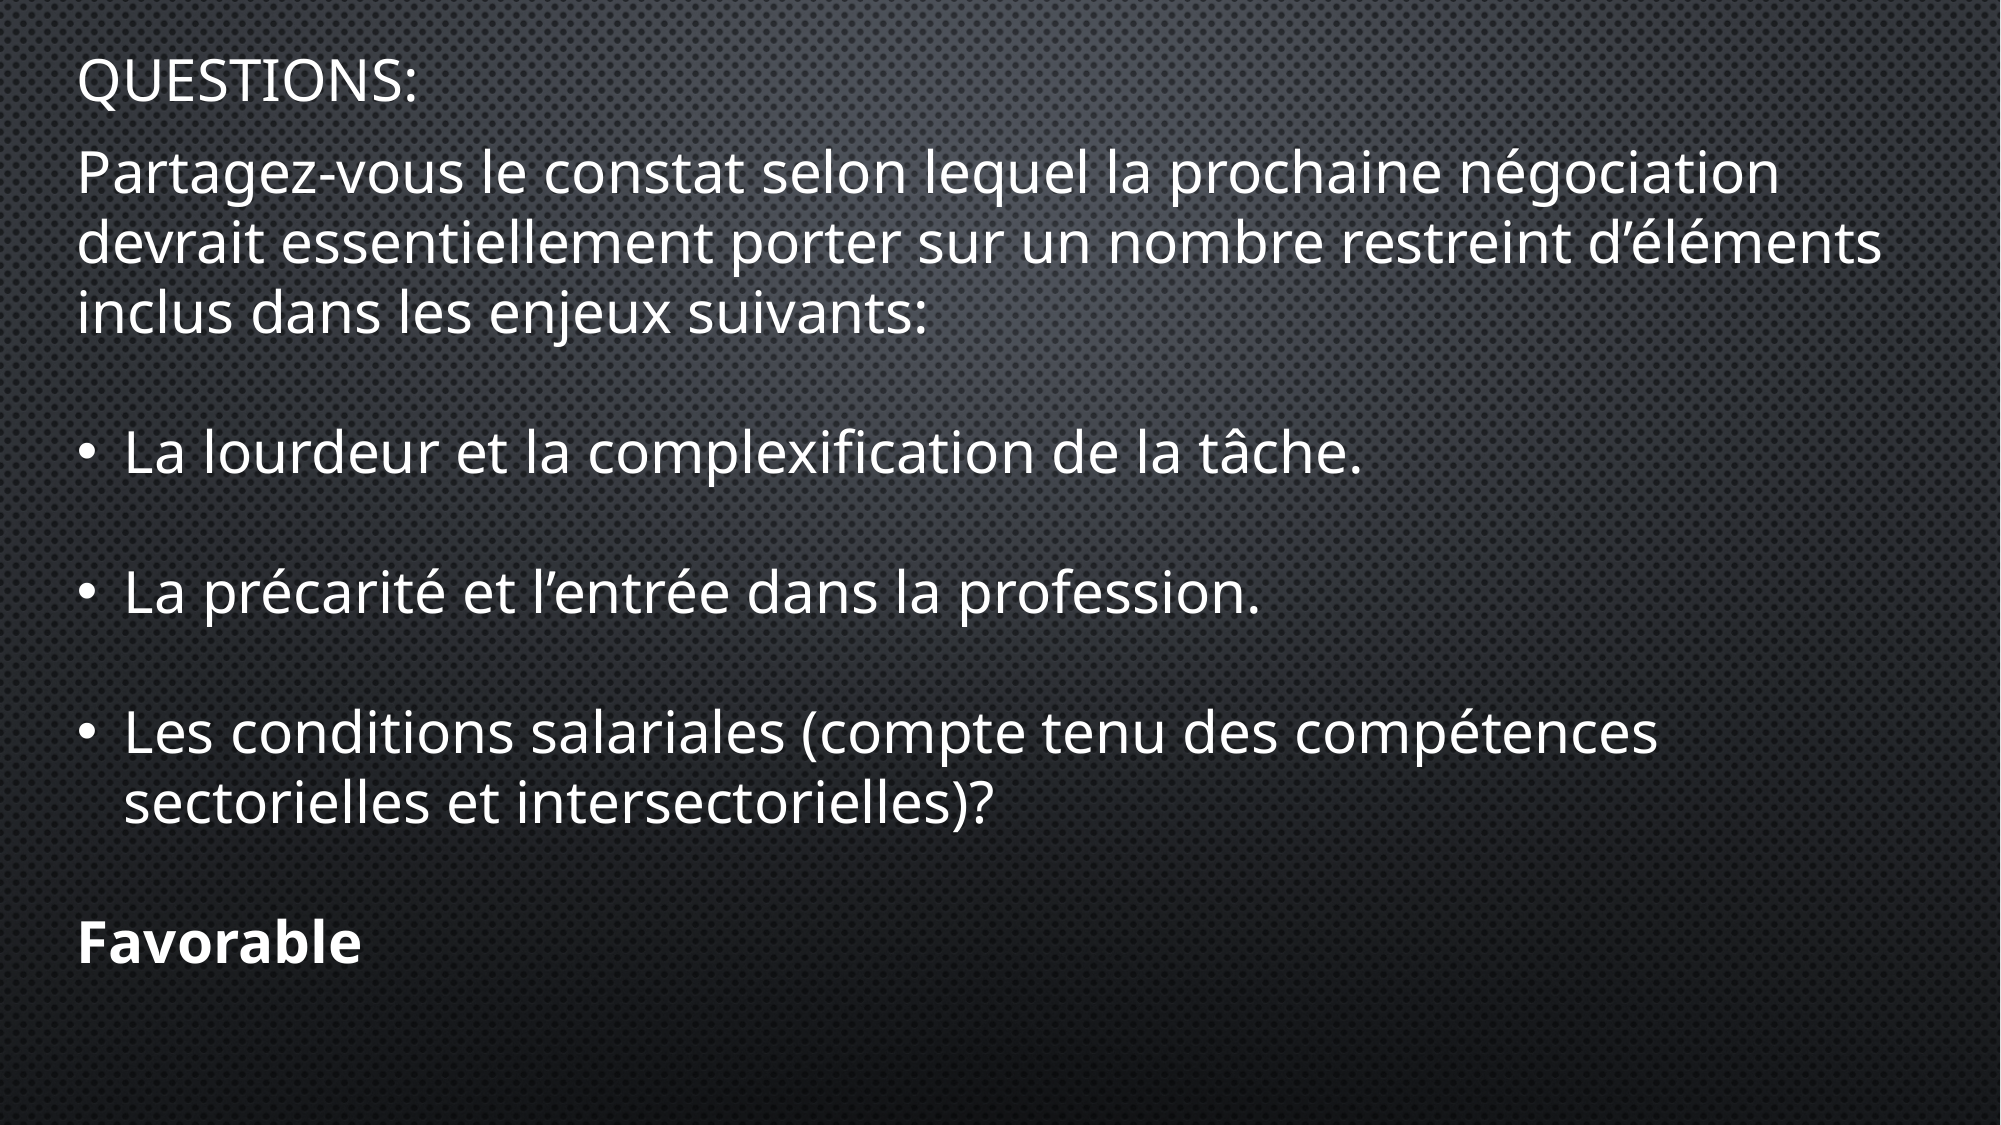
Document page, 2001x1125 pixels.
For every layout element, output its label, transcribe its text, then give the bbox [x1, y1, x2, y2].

text_box Questions: Partagez-vous le constat selon lequel la prochaine négociation devrait essentiellement porter sur un nombre restreint d’éléments inclus dans les enjeux suivants: La lourdeur et la complexification de la tâche. La précarité et l’entrée dans la profession. Les conditions salariales (compte tenu des compétences sectorielles et intersectorielles)? Favorable [62, 35, 1925, 1053]
